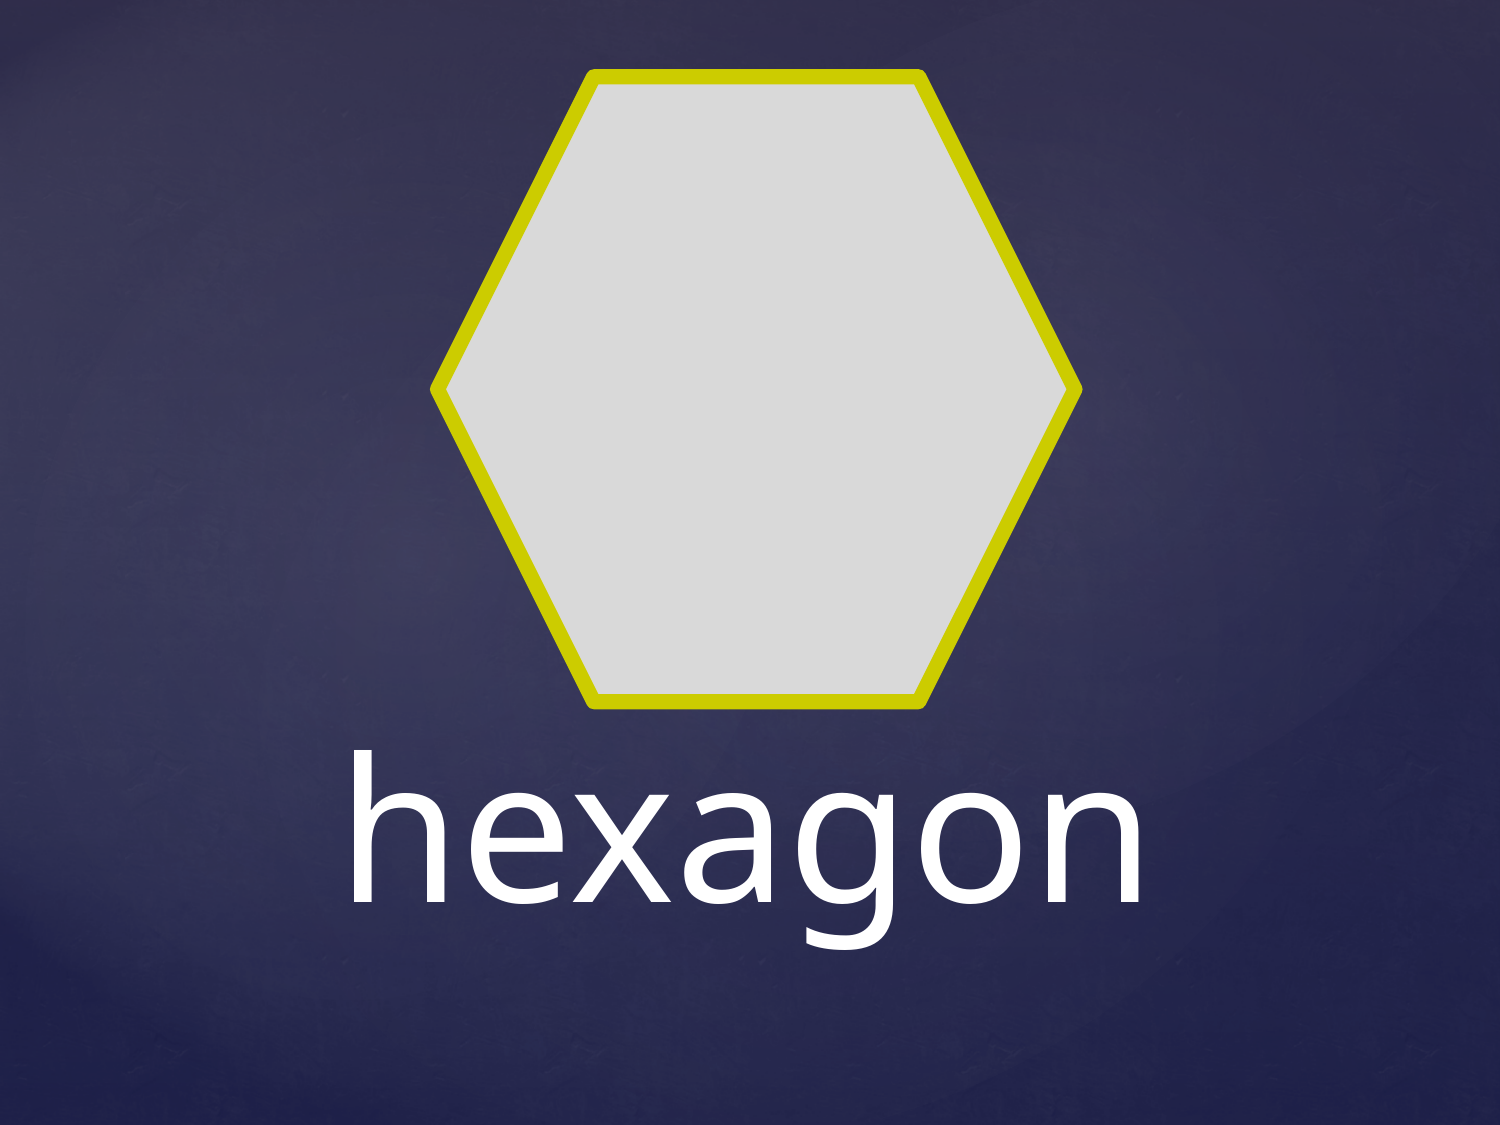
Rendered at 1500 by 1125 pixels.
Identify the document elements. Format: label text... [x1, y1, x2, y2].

title hexagon [127, 800, 1365, 950]
text_box [436, 75, 1077, 704]
